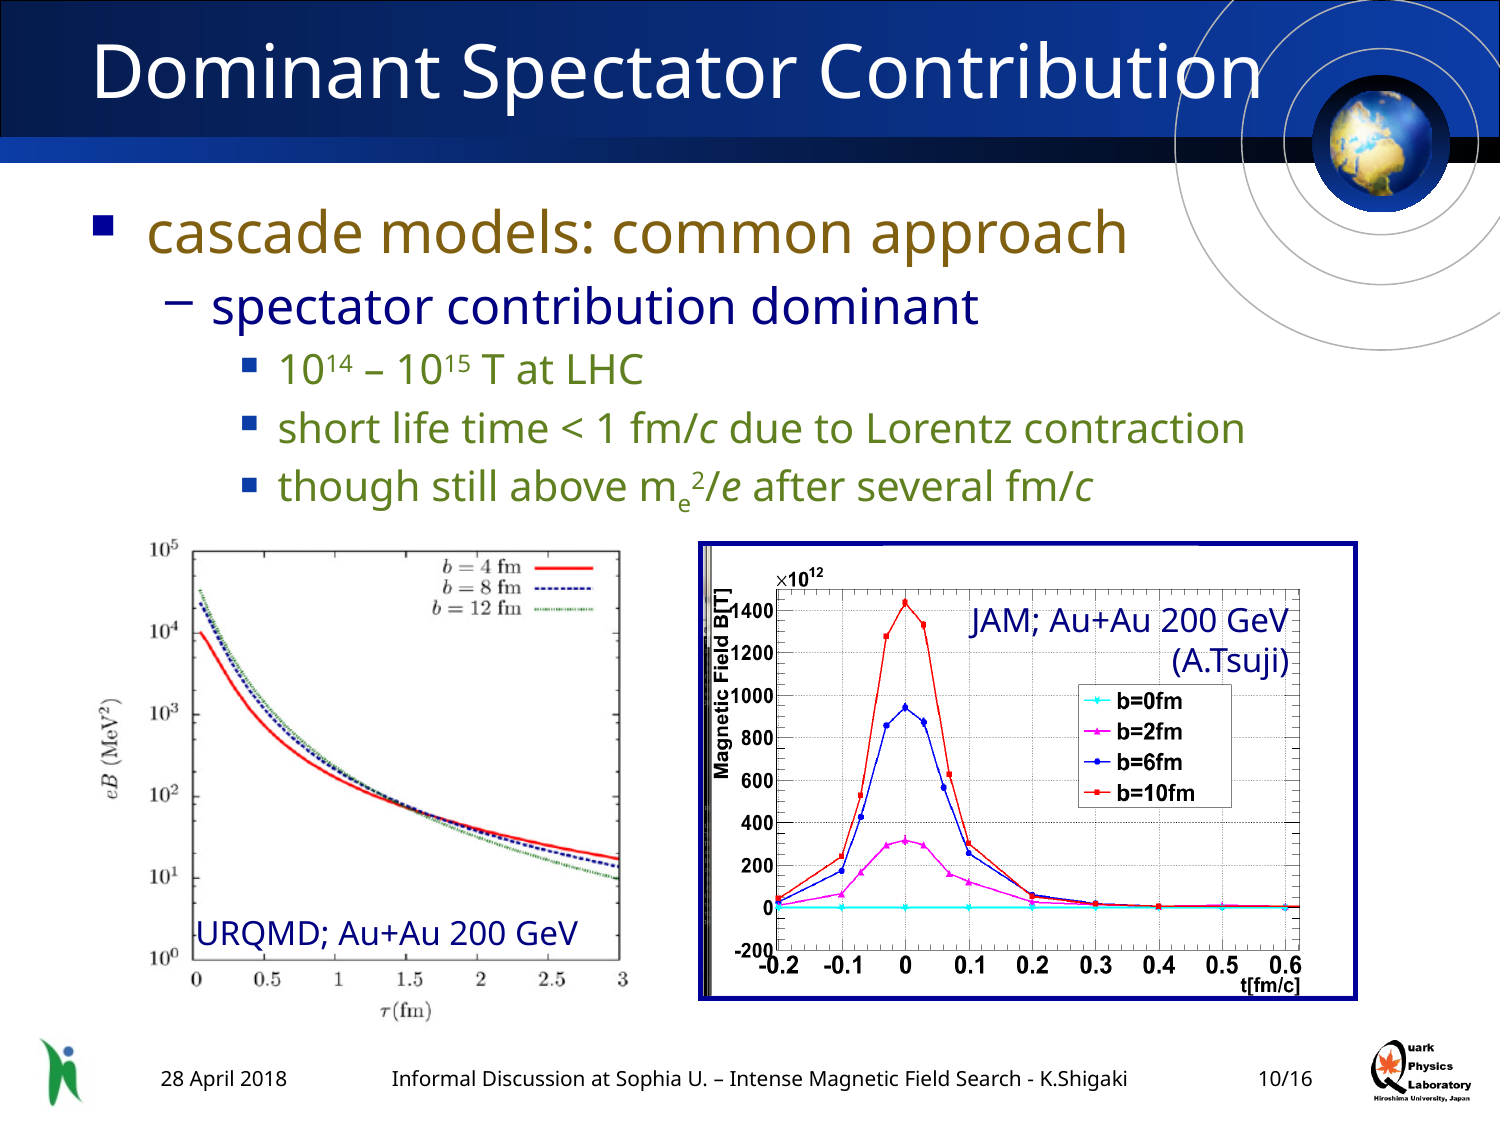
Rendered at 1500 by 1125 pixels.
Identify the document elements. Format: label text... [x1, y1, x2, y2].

title Dominant Spectator Contribution [75, 0, 1294, 138]
slide_number 9/16 [1243, 1058, 1328, 1103]
list cascade models: common approach spectator contribution dominant 1014 – 1015 T at LHC short life time < 1 fm/c due to Lorentz contraction though still above me2/e after several fm/c [75, 187, 1424, 1036]
picture [1371, 1040, 1471, 1102]
picture [1330, 91, 1432, 196]
footer Informal Discussion at Sophia U. – Intense Magnetic Field Search - K.Shigaki [277, 1058, 1243, 1103]
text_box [702, 545, 1354, 997]
picture [0, 527, 643, 1125]
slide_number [145, 1058, 277, 1103]
